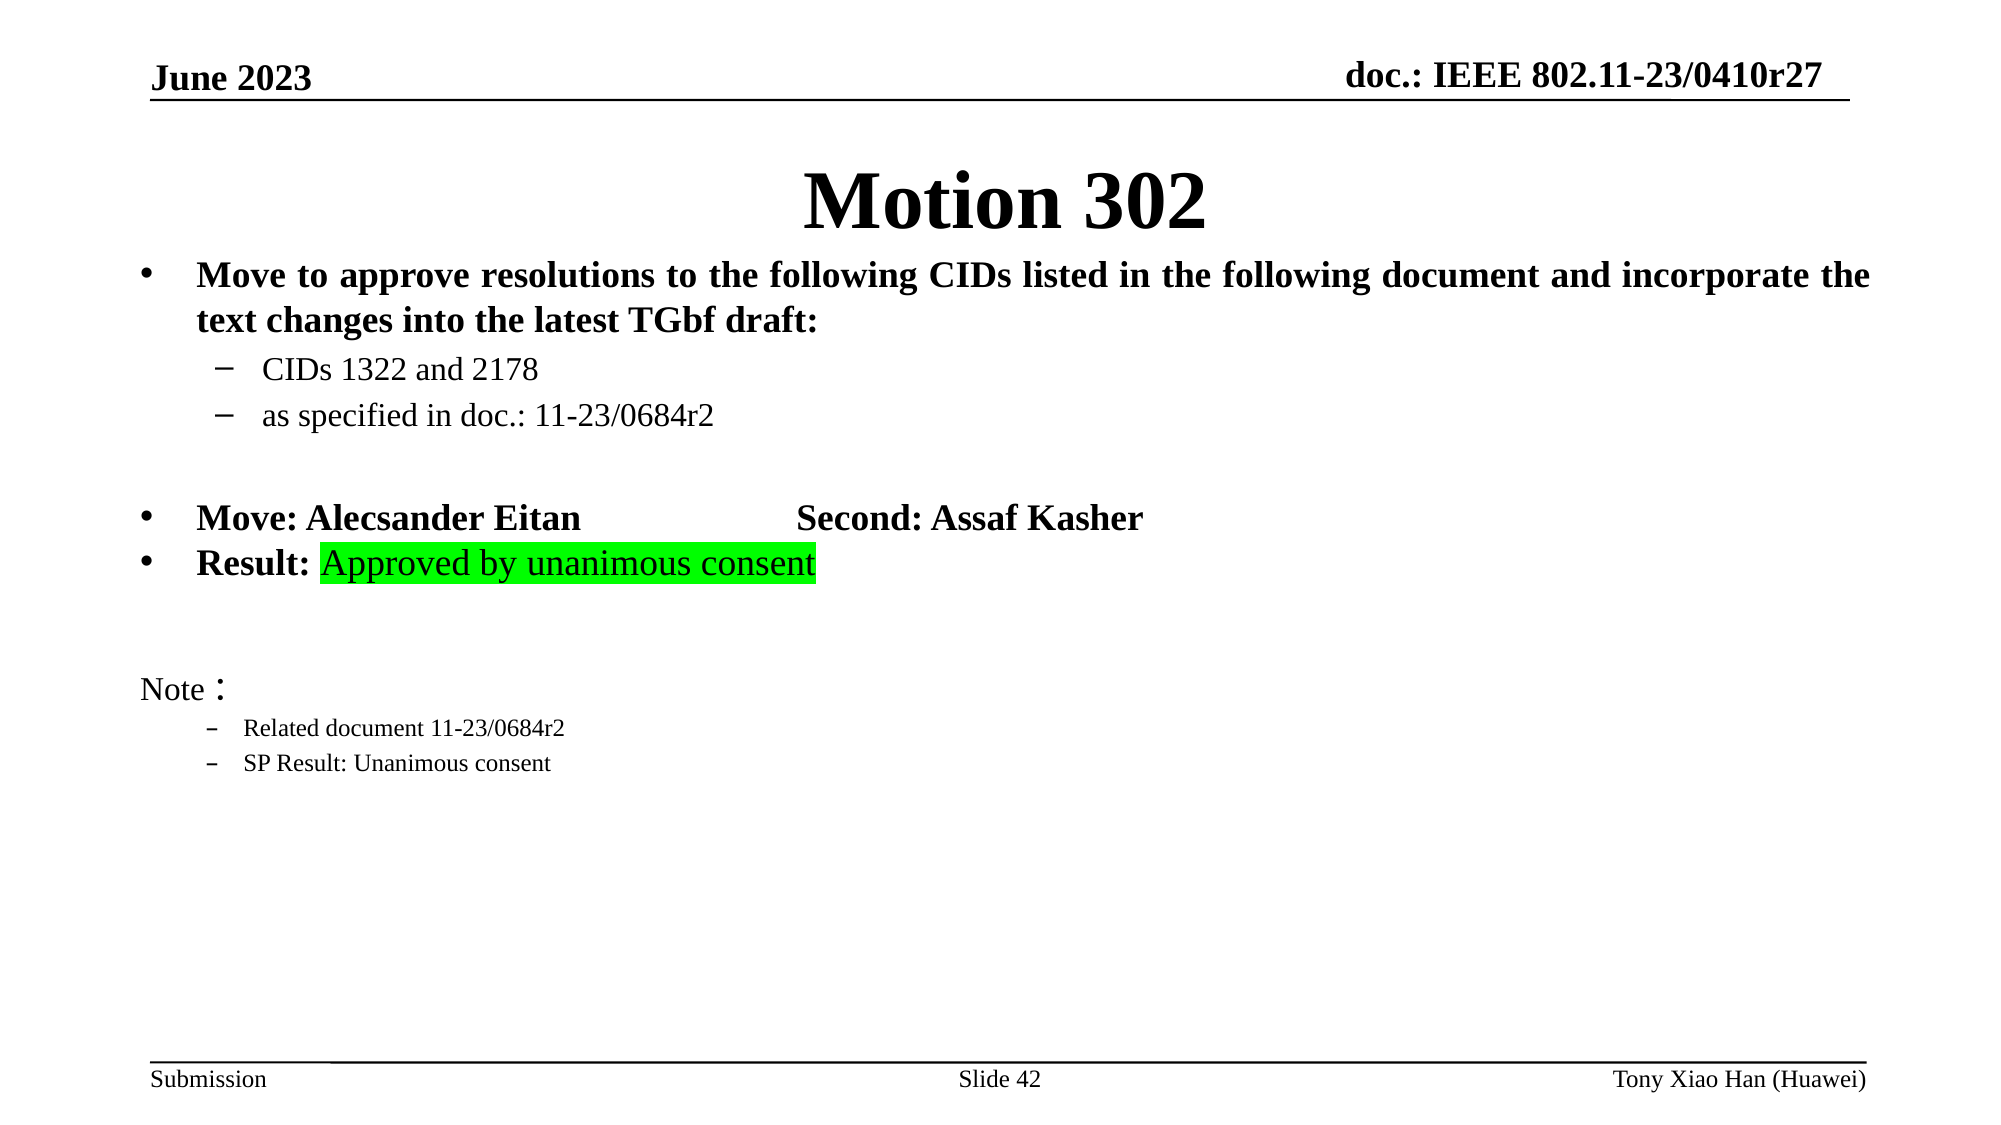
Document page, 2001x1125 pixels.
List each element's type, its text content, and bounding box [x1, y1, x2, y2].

text_box Motion 302 [368, 137, 1644, 212]
text_box Move to approve resolutions to the following CIDs listed in the following document and incorporate the text changes into the latest TGbf draft: CIDs 1322 and 2178 as specified in doc.: 11-23/0684r2 Move: Alecsander Eitan Second: Assaf Kasher Result: Approved by unanimous consent Note： Related document 11-23/0684r2 SP Result: Unanimous consent [125, 212, 1888, 900]
